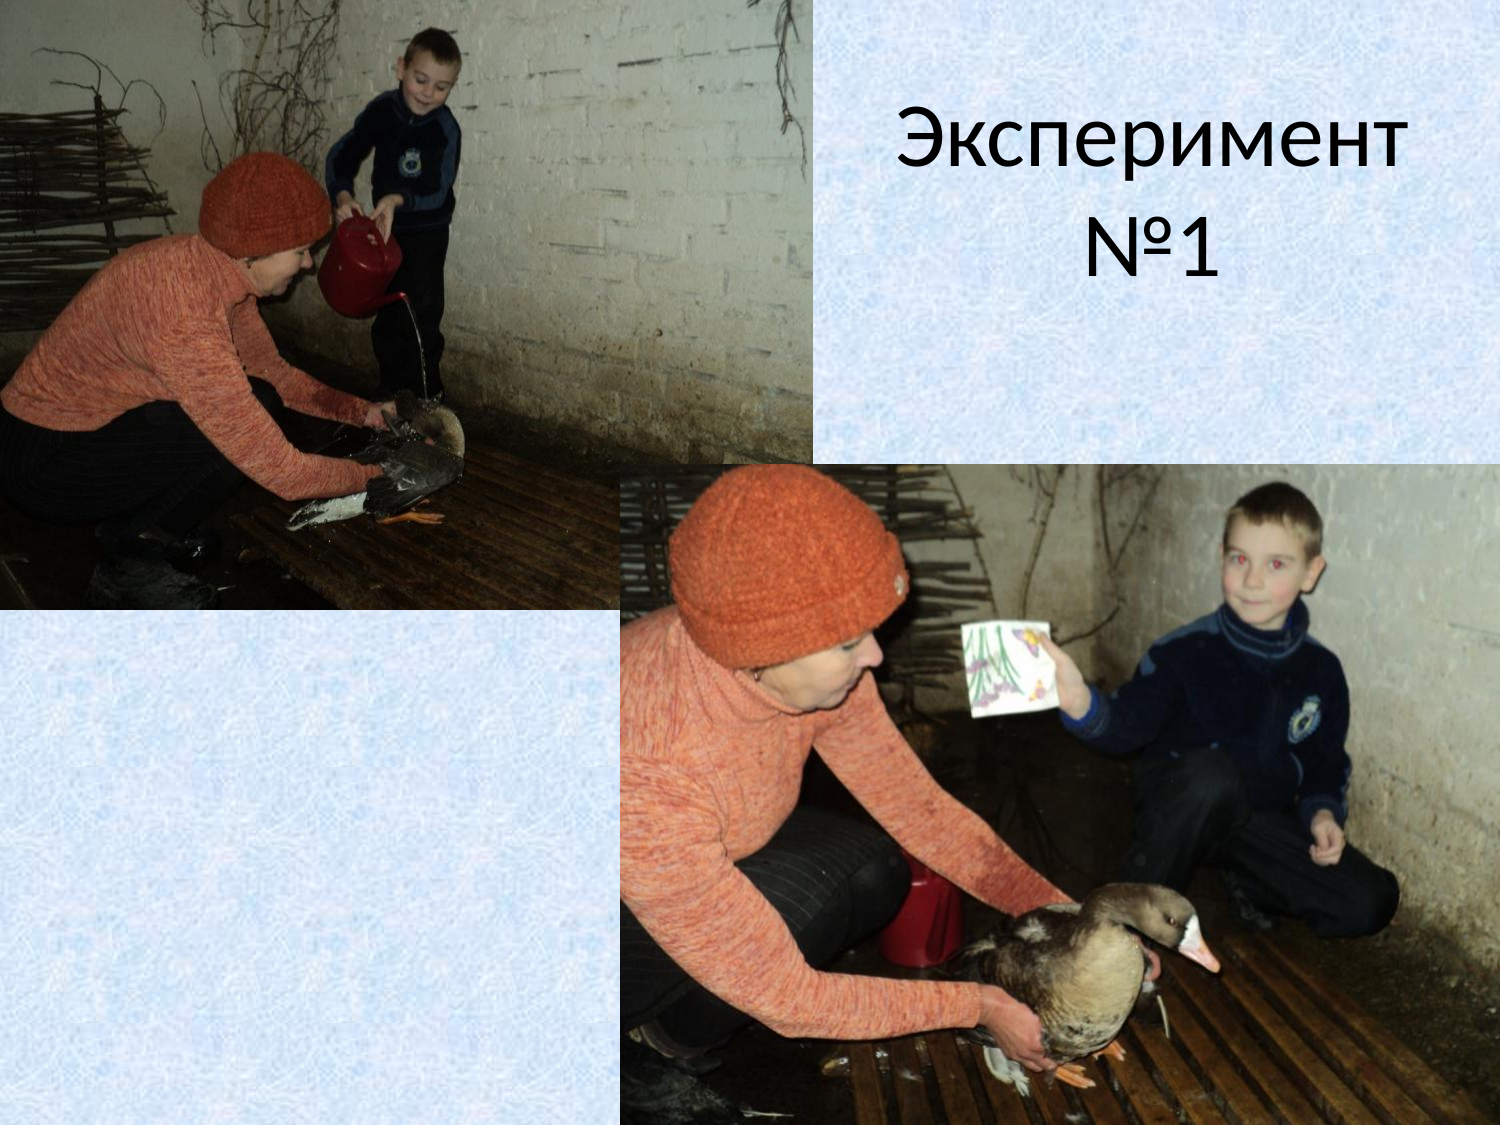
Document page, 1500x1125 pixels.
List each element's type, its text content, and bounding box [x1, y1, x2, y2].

title Эксперимент №1 [856, 89, 1449, 281]
picture [0, 0, 1500, 1125]
